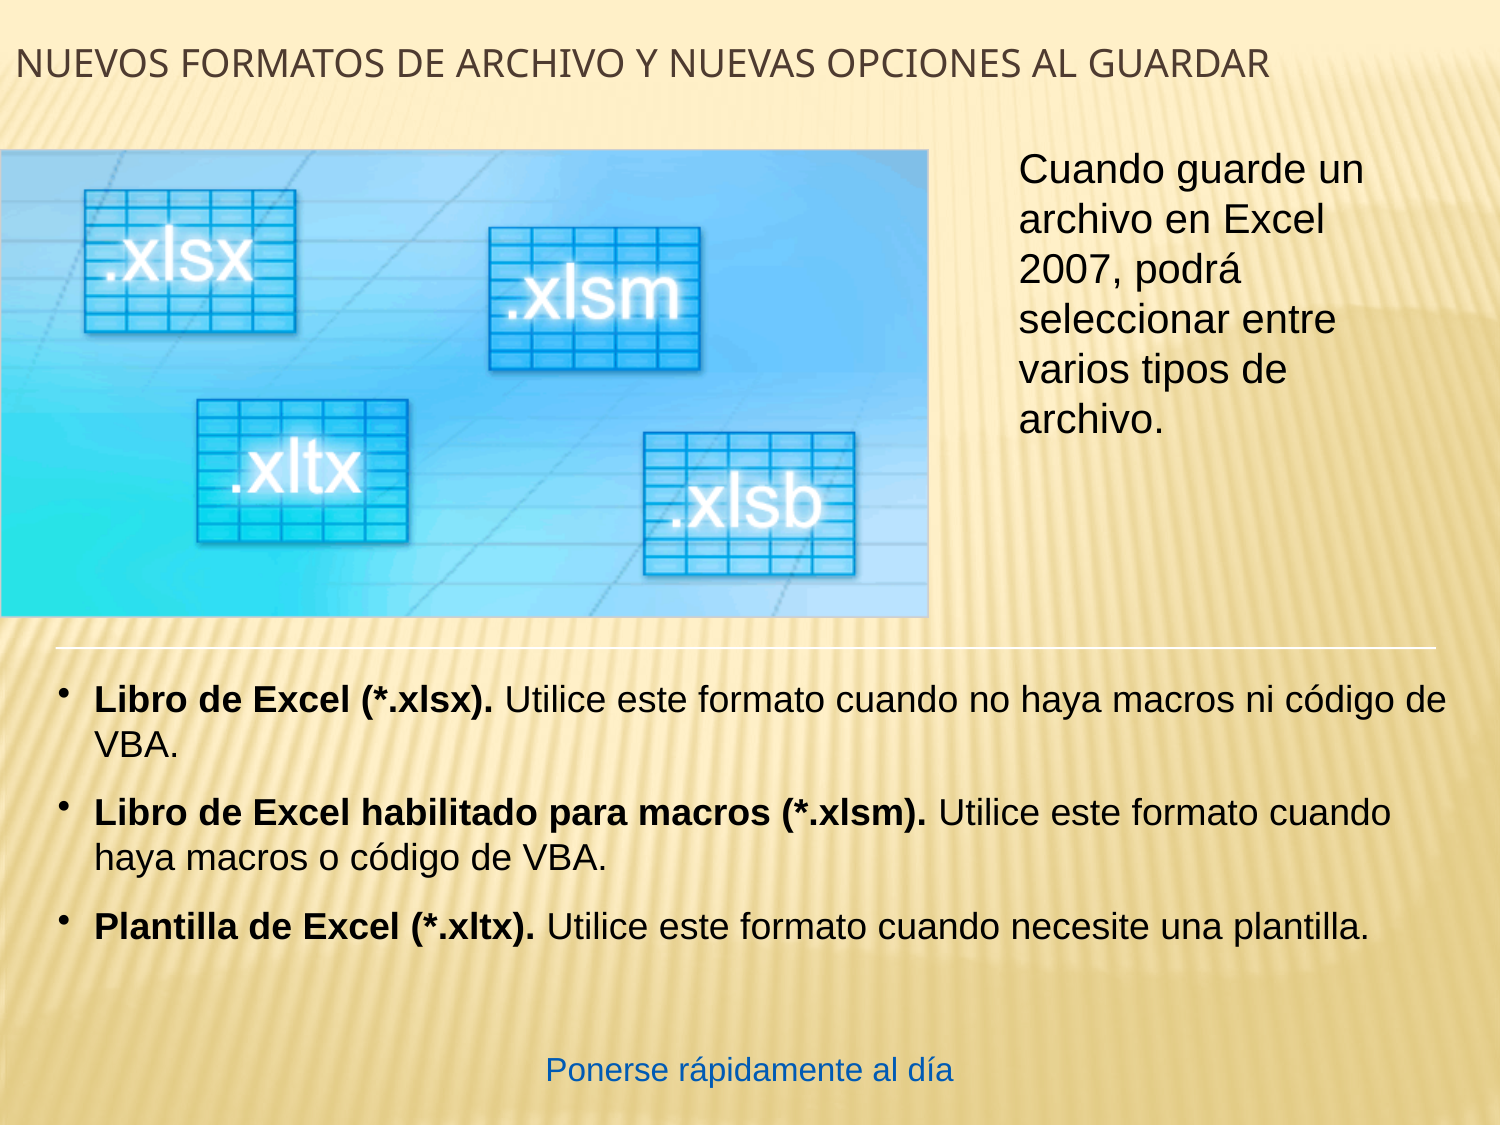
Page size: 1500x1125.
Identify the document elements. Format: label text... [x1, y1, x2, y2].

title Nuevos formatos de archivo y nuevas opciones al guardar [0, 11, 1391, 113]
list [0, 149, 930, 619]
text_box Cuando guarde un archivo en Excel 2007, podrá seleccionar entre varios tipos de archivo. [1003, 134, 1454, 620]
text_box Libro de Excel (*.xlsx). Utilice este formato cuando no haya macros ni código de VBA. Libro de Excel habilitado para macros (*.xlsm). Utilice este formato cuando haya macros o código de VBA. Plantilla de Excel (*.xltx). Utilice este formato cuando necesite una plantilla. [42, 667, 1467, 989]
text_box Ponerse rápidamente al día [445, 1017, 1055, 1096]
